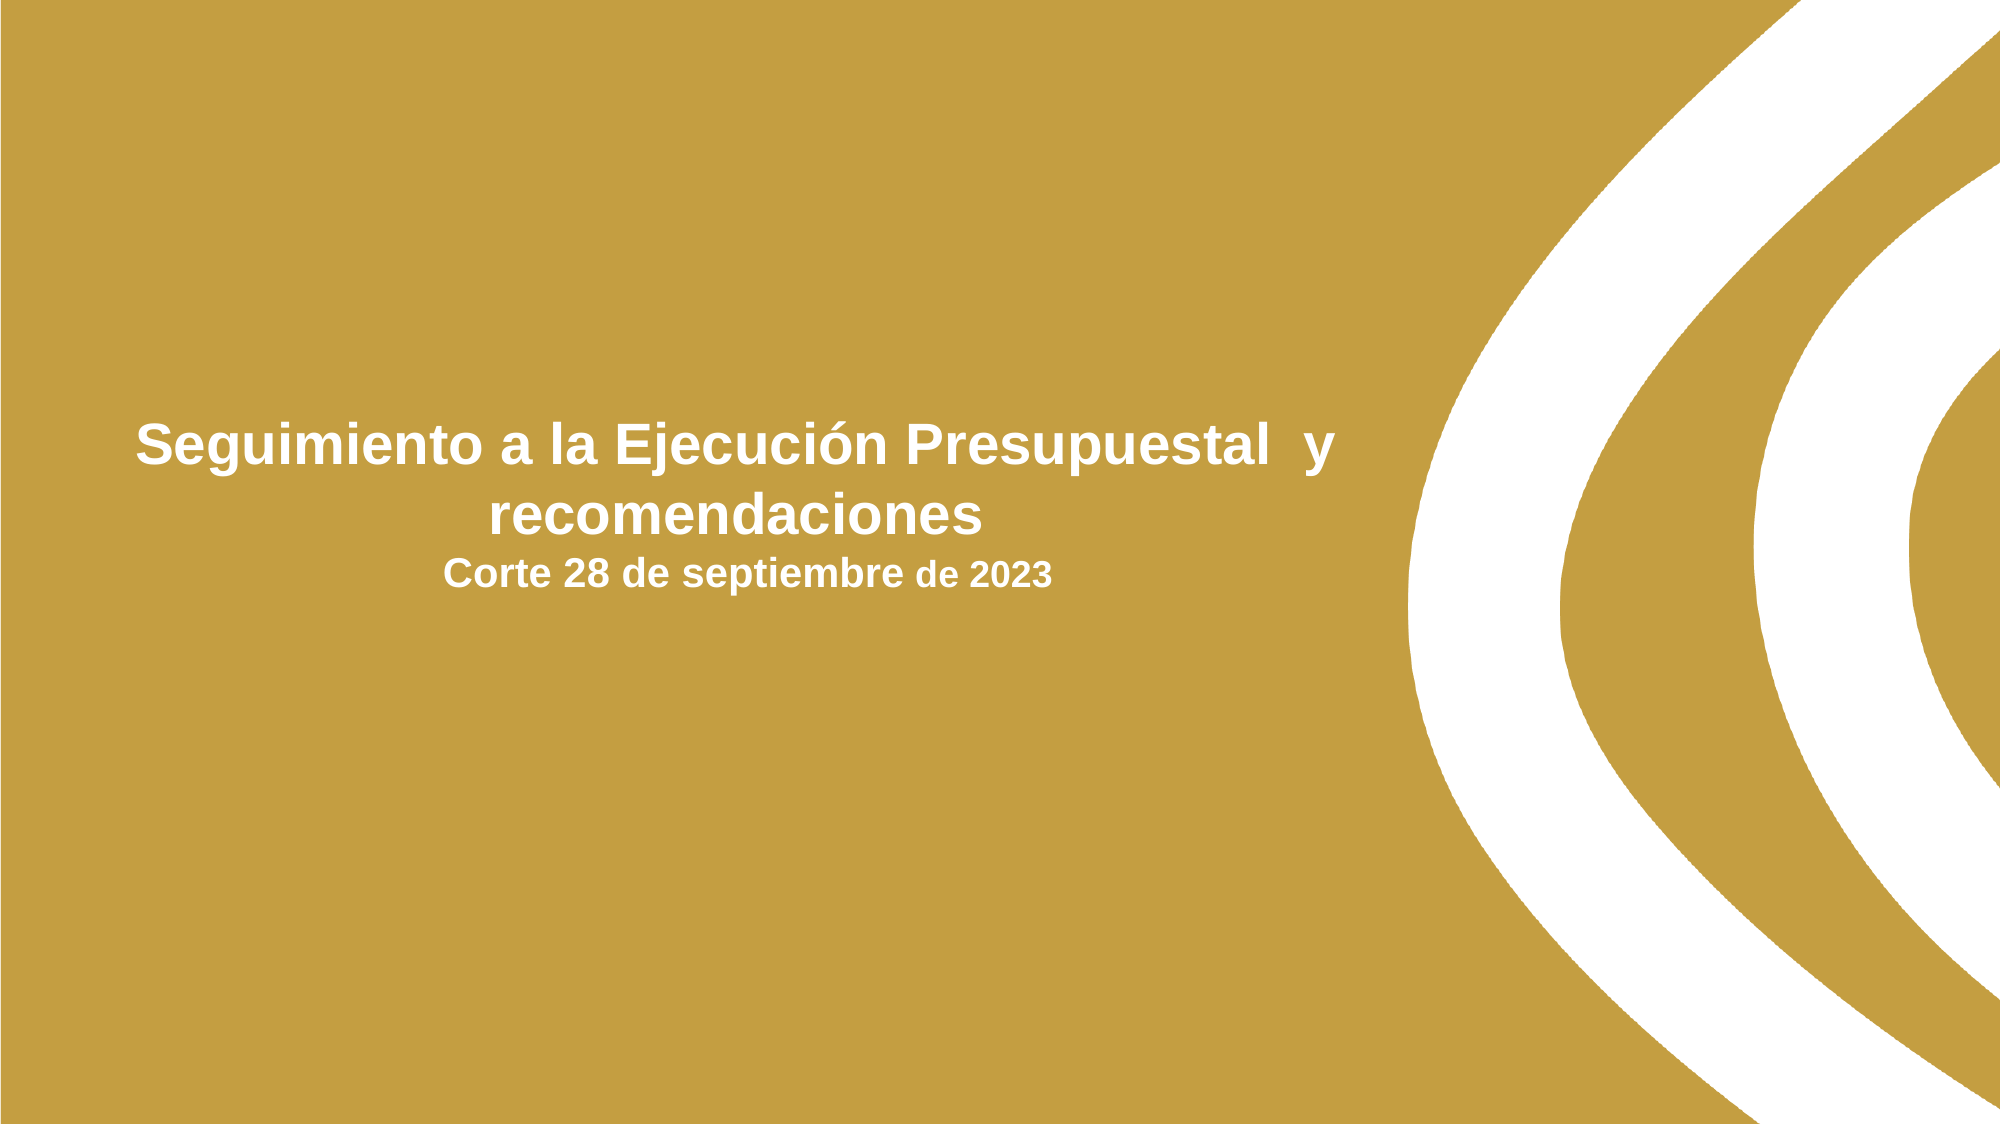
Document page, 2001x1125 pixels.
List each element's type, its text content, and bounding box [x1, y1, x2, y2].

text_box Seguimiento a la Ejecución Presupuestal y recomendaciones Corte 28 de septiembre de 2023 [82, 379, 1390, 664]
picture [0, 0, 2000, 1124]
